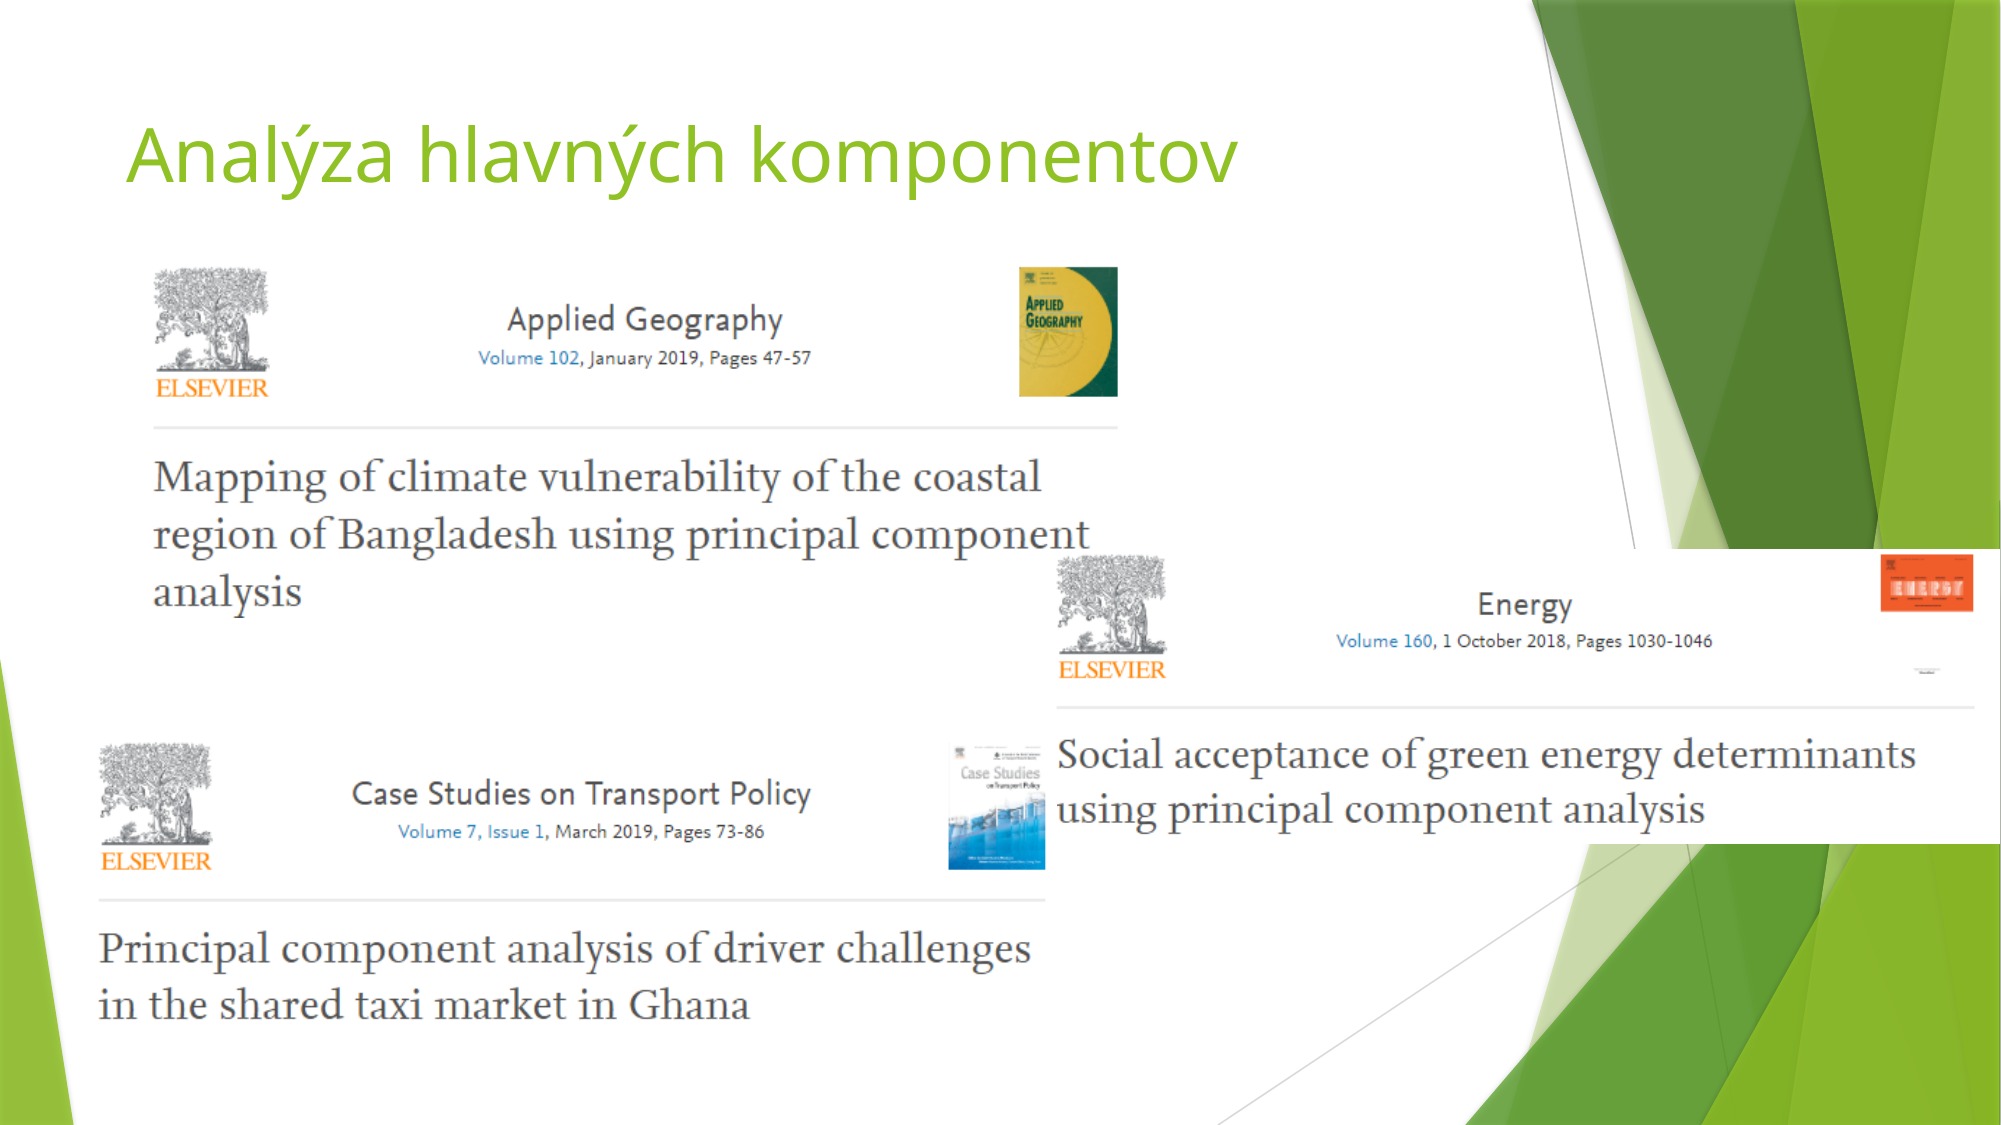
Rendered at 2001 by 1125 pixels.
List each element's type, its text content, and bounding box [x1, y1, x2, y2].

picture [75, 549, 2000, 1038]
title Analýza hlavných komponentov [111, 99, 1522, 317]
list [100, 257, 1140, 618]
